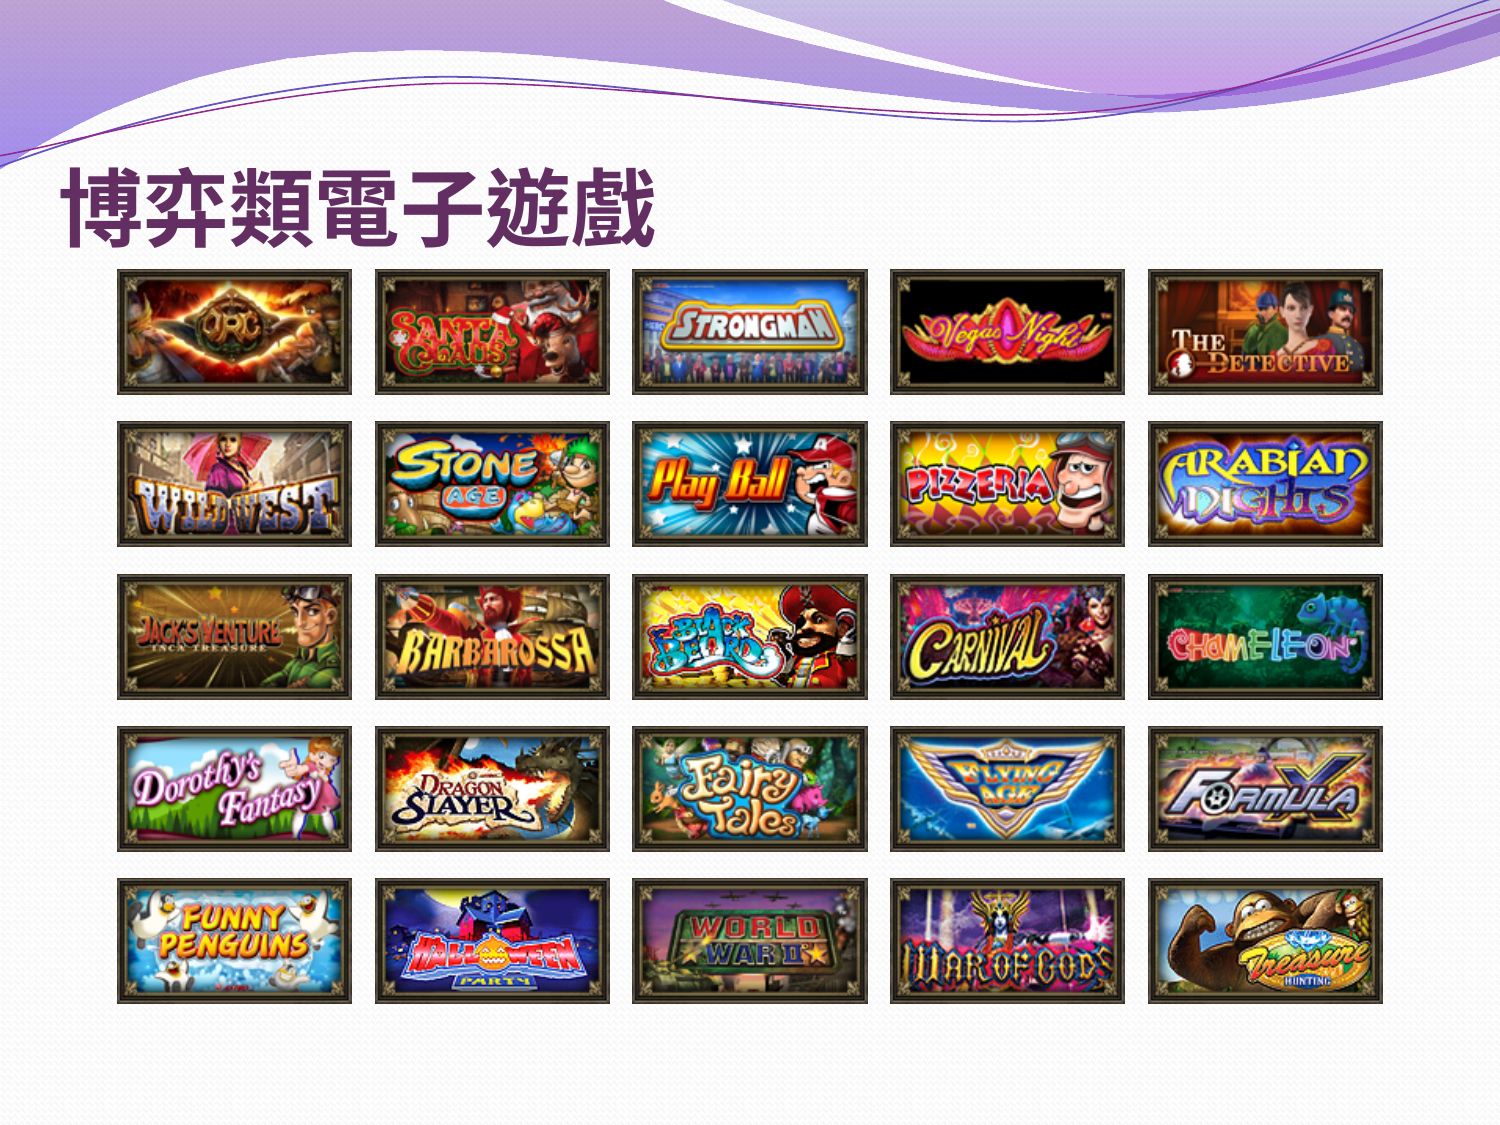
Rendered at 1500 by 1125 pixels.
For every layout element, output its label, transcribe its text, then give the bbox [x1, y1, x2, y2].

picture [890, 726, 1126, 852]
picture [1148, 269, 1384, 395]
picture [632, 421, 868, 548]
picture [116, 878, 352, 1005]
picture [890, 878, 1126, 1005]
picture [632, 573, 868, 700]
picture [116, 421, 352, 548]
picture [116, 573, 352, 700]
picture [632, 726, 868, 852]
picture [374, 269, 610, 395]
picture [1148, 421, 1384, 548]
picture [632, 269, 868, 395]
title 博弈類電子遊戲 [58, 70, 1409, 258]
picture [890, 573, 1126, 700]
picture [632, 878, 868, 1005]
picture [374, 878, 610, 1005]
picture [116, 726, 352, 852]
picture [374, 726, 610, 852]
picture [1148, 726, 1384, 852]
picture [890, 421, 1126, 548]
picture [374, 421, 610, 548]
picture [1148, 573, 1384, 700]
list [116, 269, 352, 395]
picture [1148, 878, 1384, 1005]
picture [374, 573, 610, 700]
picture [890, 269, 1126, 395]
